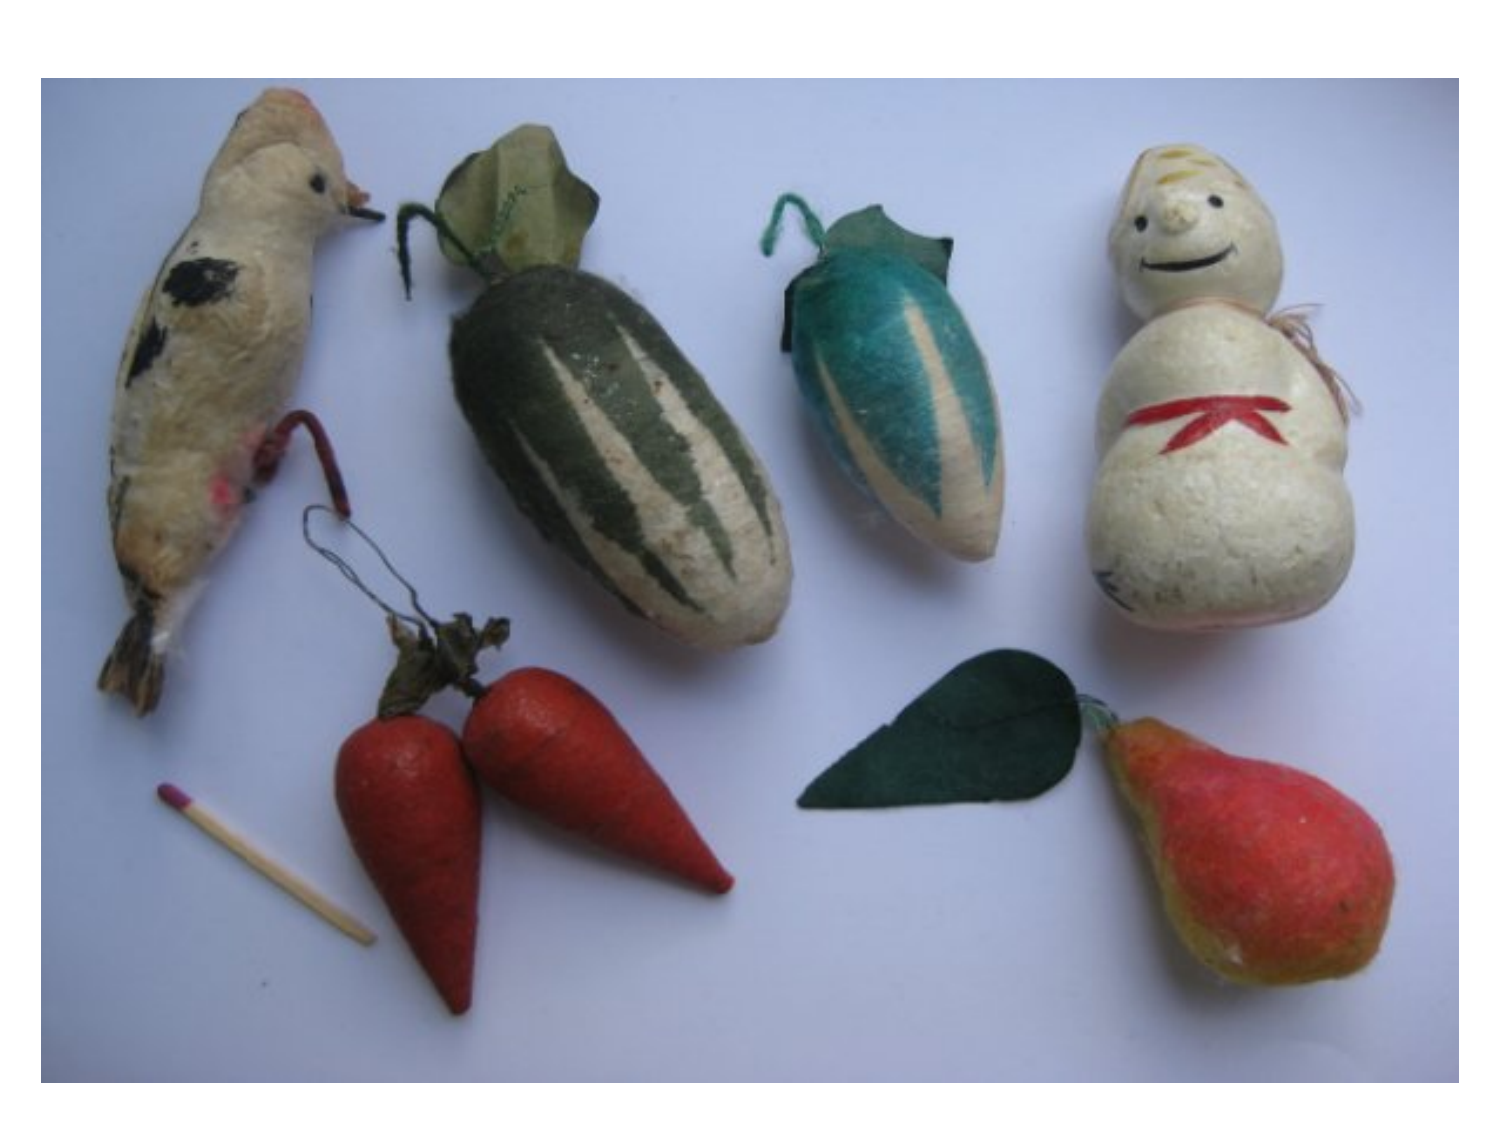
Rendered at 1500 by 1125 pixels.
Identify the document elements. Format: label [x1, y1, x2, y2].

list [41, 77, 1459, 1083]
